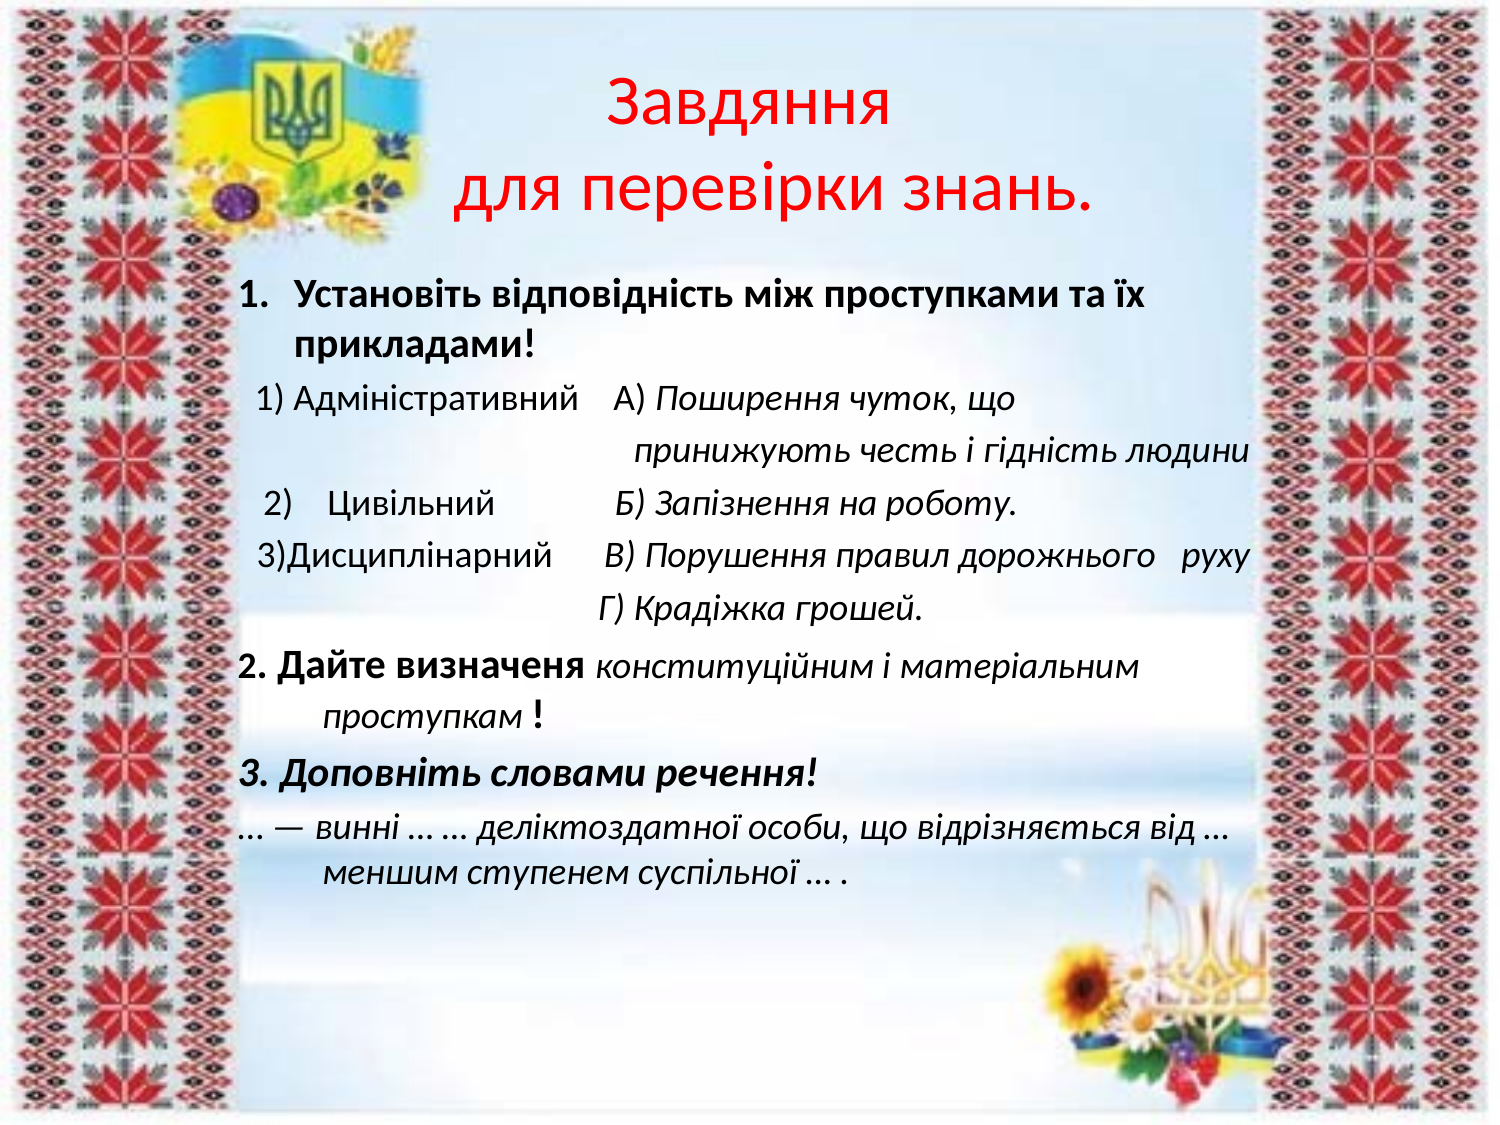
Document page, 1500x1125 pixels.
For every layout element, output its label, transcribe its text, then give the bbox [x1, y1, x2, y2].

picture [0, 0, 1500, 1125]
list Установіть відповідність між проступками та їх прикладами! 1) Адміністративний А) Поширення чуток, що принижують честь і гідність людини 2) Цивільний Б) Запізнення на роботу. 3)Дисциплінарний В) Порушення правил дорожнього руху Г) Крадіжка грошей. 2. Дайте визначеня конституційним і матеріальним проступкам ! 3. Доповніть словами речення! … — винні … … деліктоздатної особи, що відрізняється від … меншим ступенем суспільної … . [222, 257, 1266, 1125]
title Завдяння для перевірки знань. [75, 45, 1425, 233]
